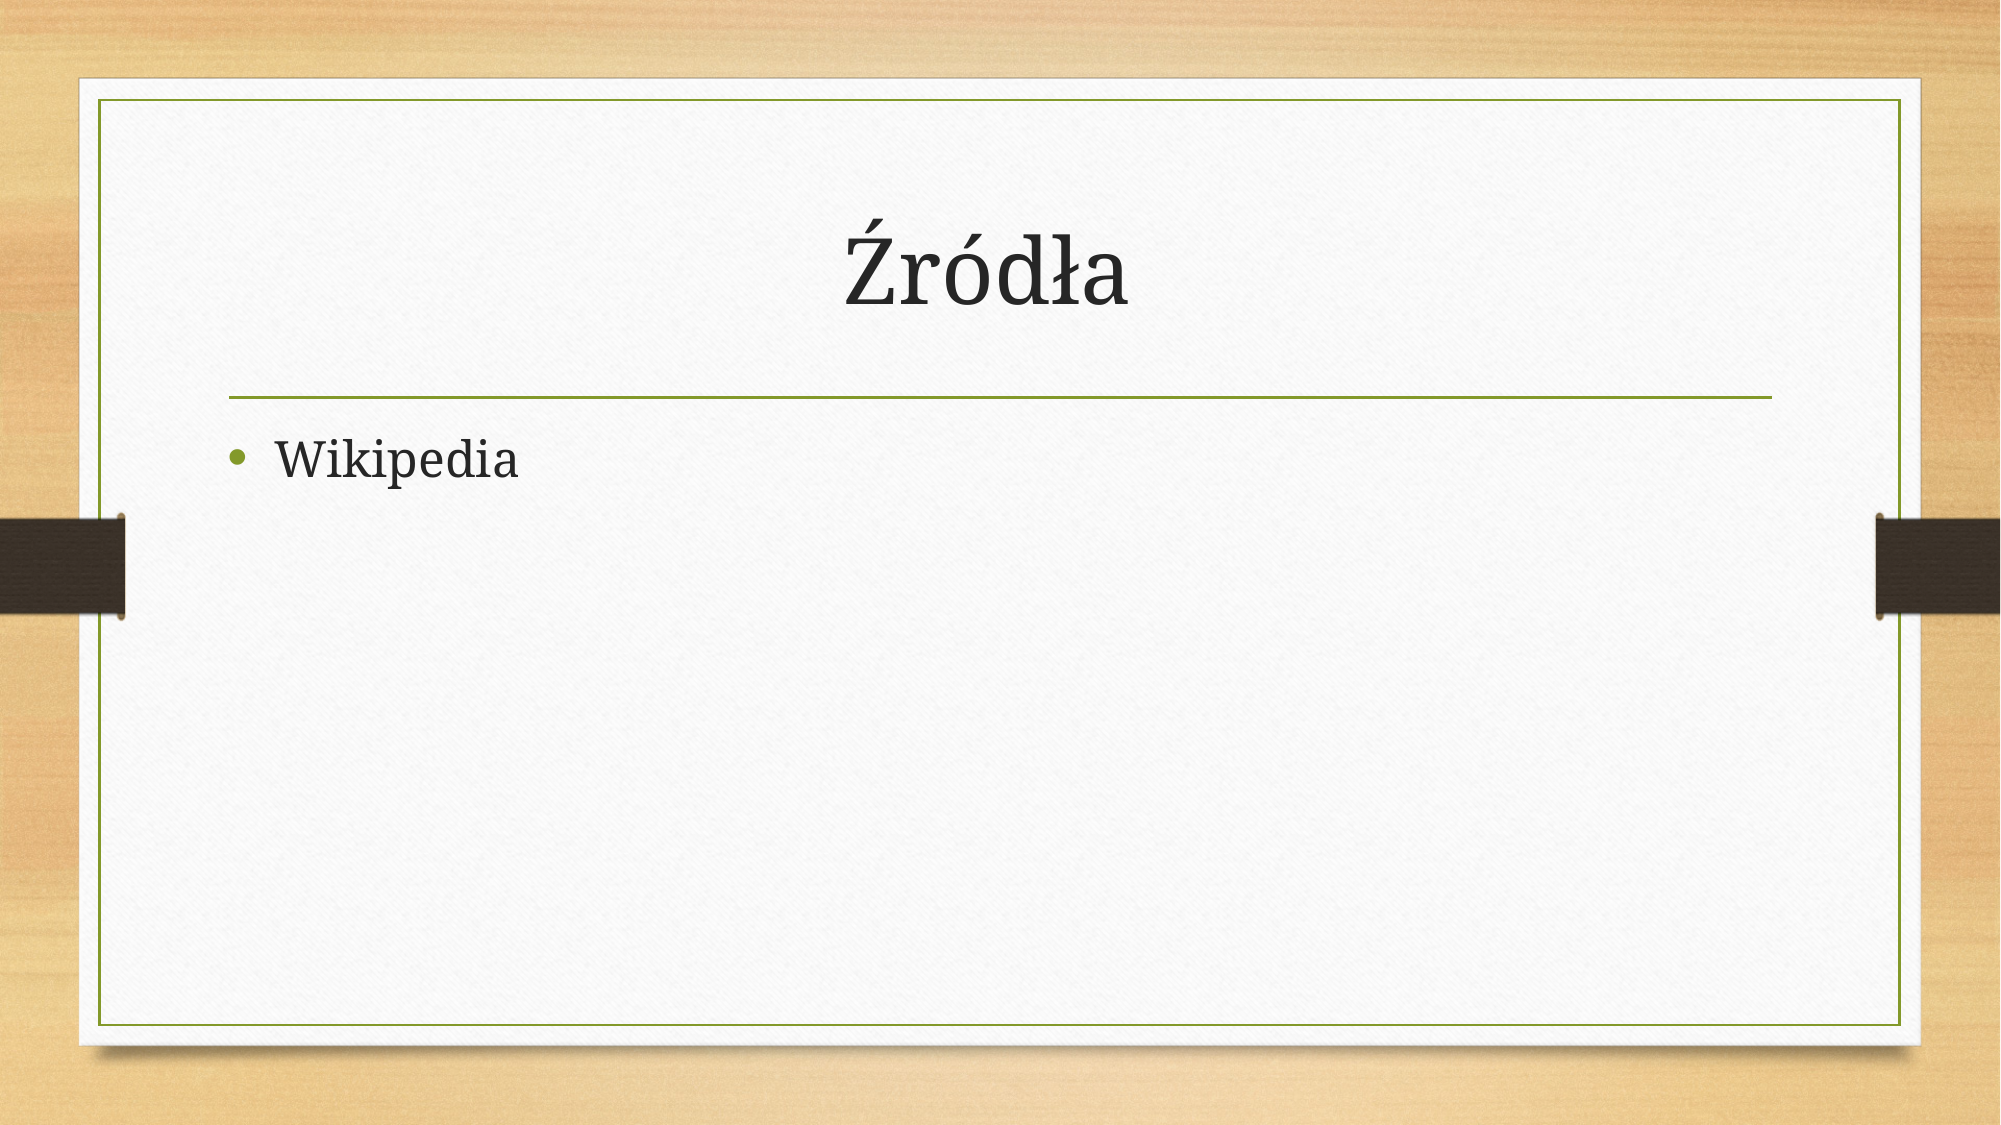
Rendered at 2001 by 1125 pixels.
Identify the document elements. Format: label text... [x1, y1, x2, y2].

list Wikipedia [212, 419, 1788, 964]
title Źródła [212, 161, 1788, 375]
picture [0, 0, 2001, 1125]
